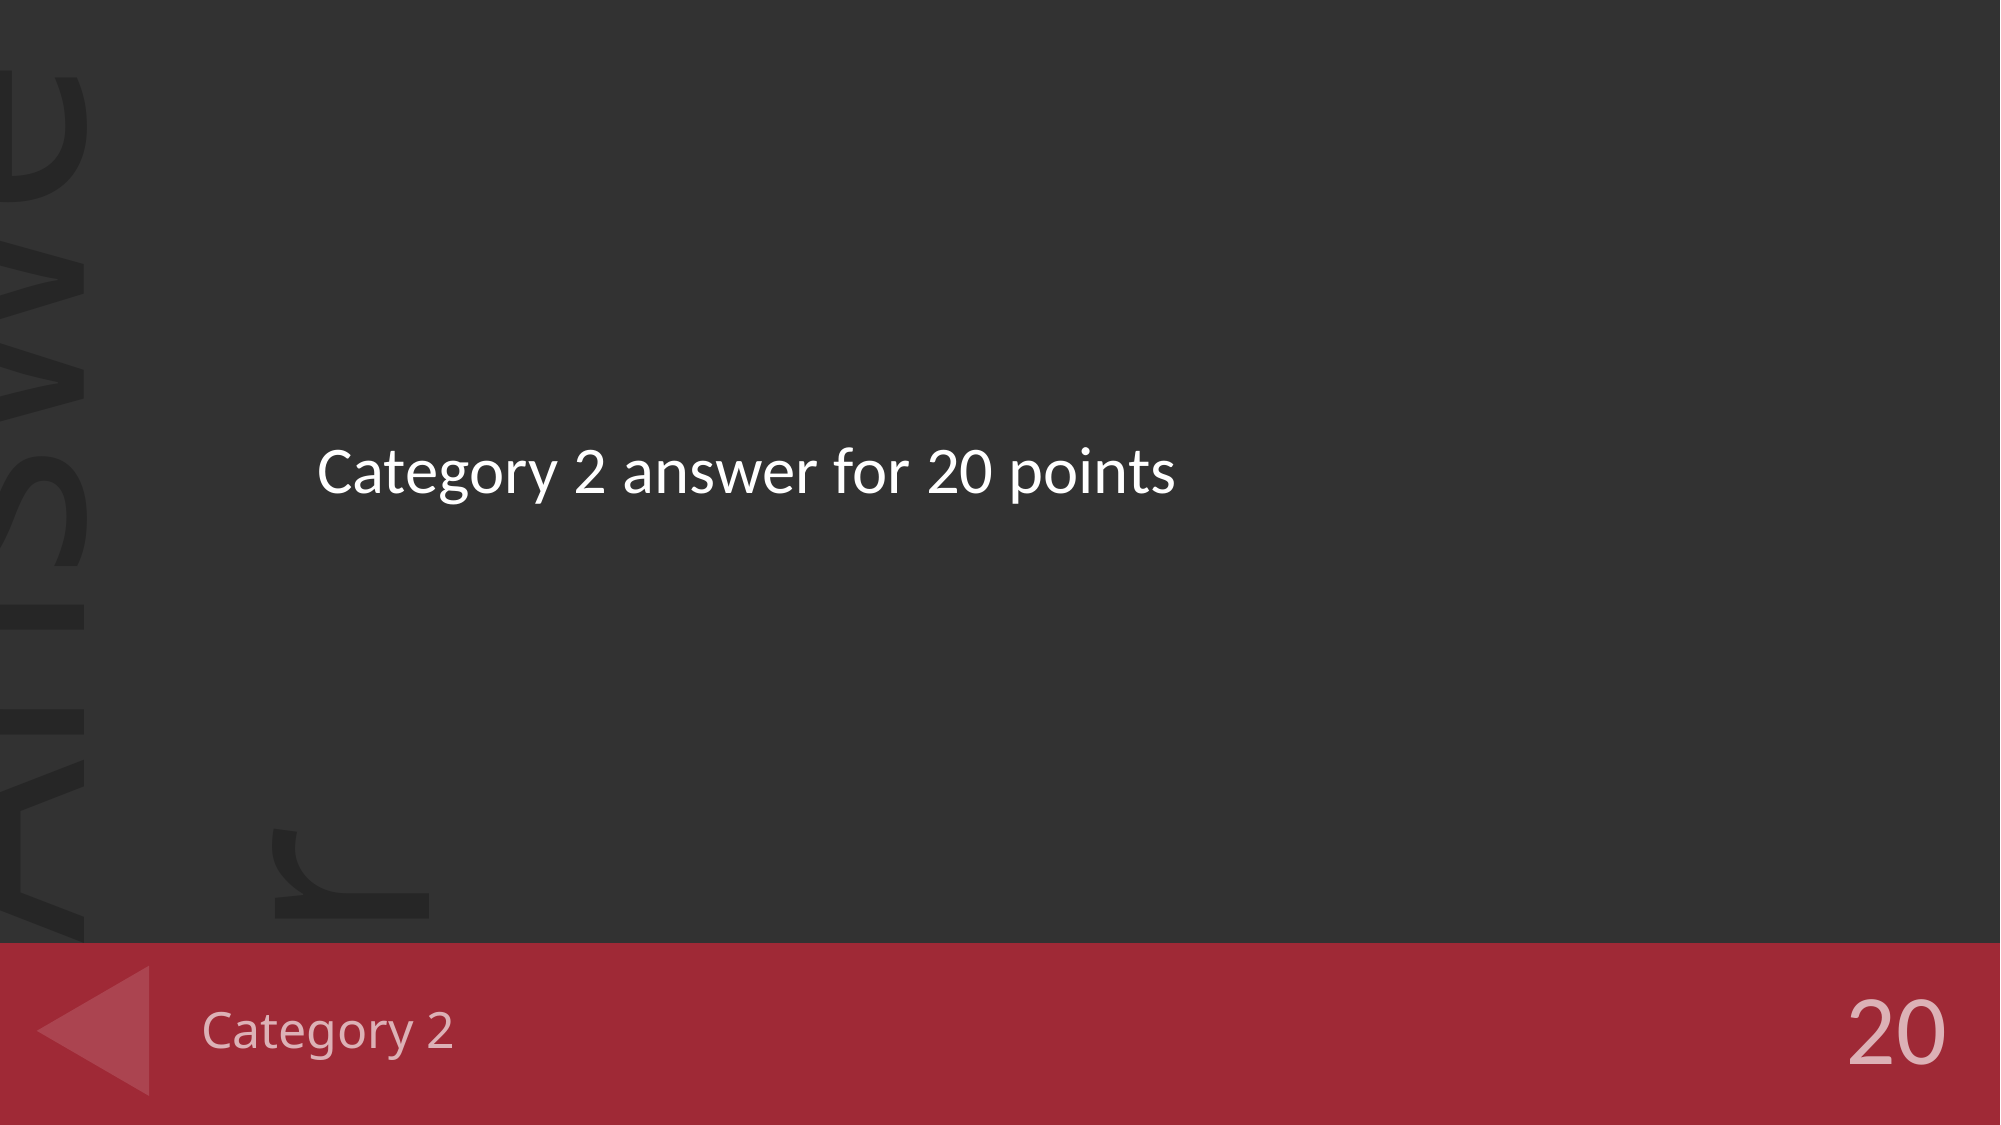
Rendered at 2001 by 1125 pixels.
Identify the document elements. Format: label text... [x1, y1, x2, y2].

list Category 2 answer for 20 points [302, 307, 1760, 636]
title Category 2 [185, 967, 1494, 1097]
list 20 [1494, 967, 1963, 1097]
